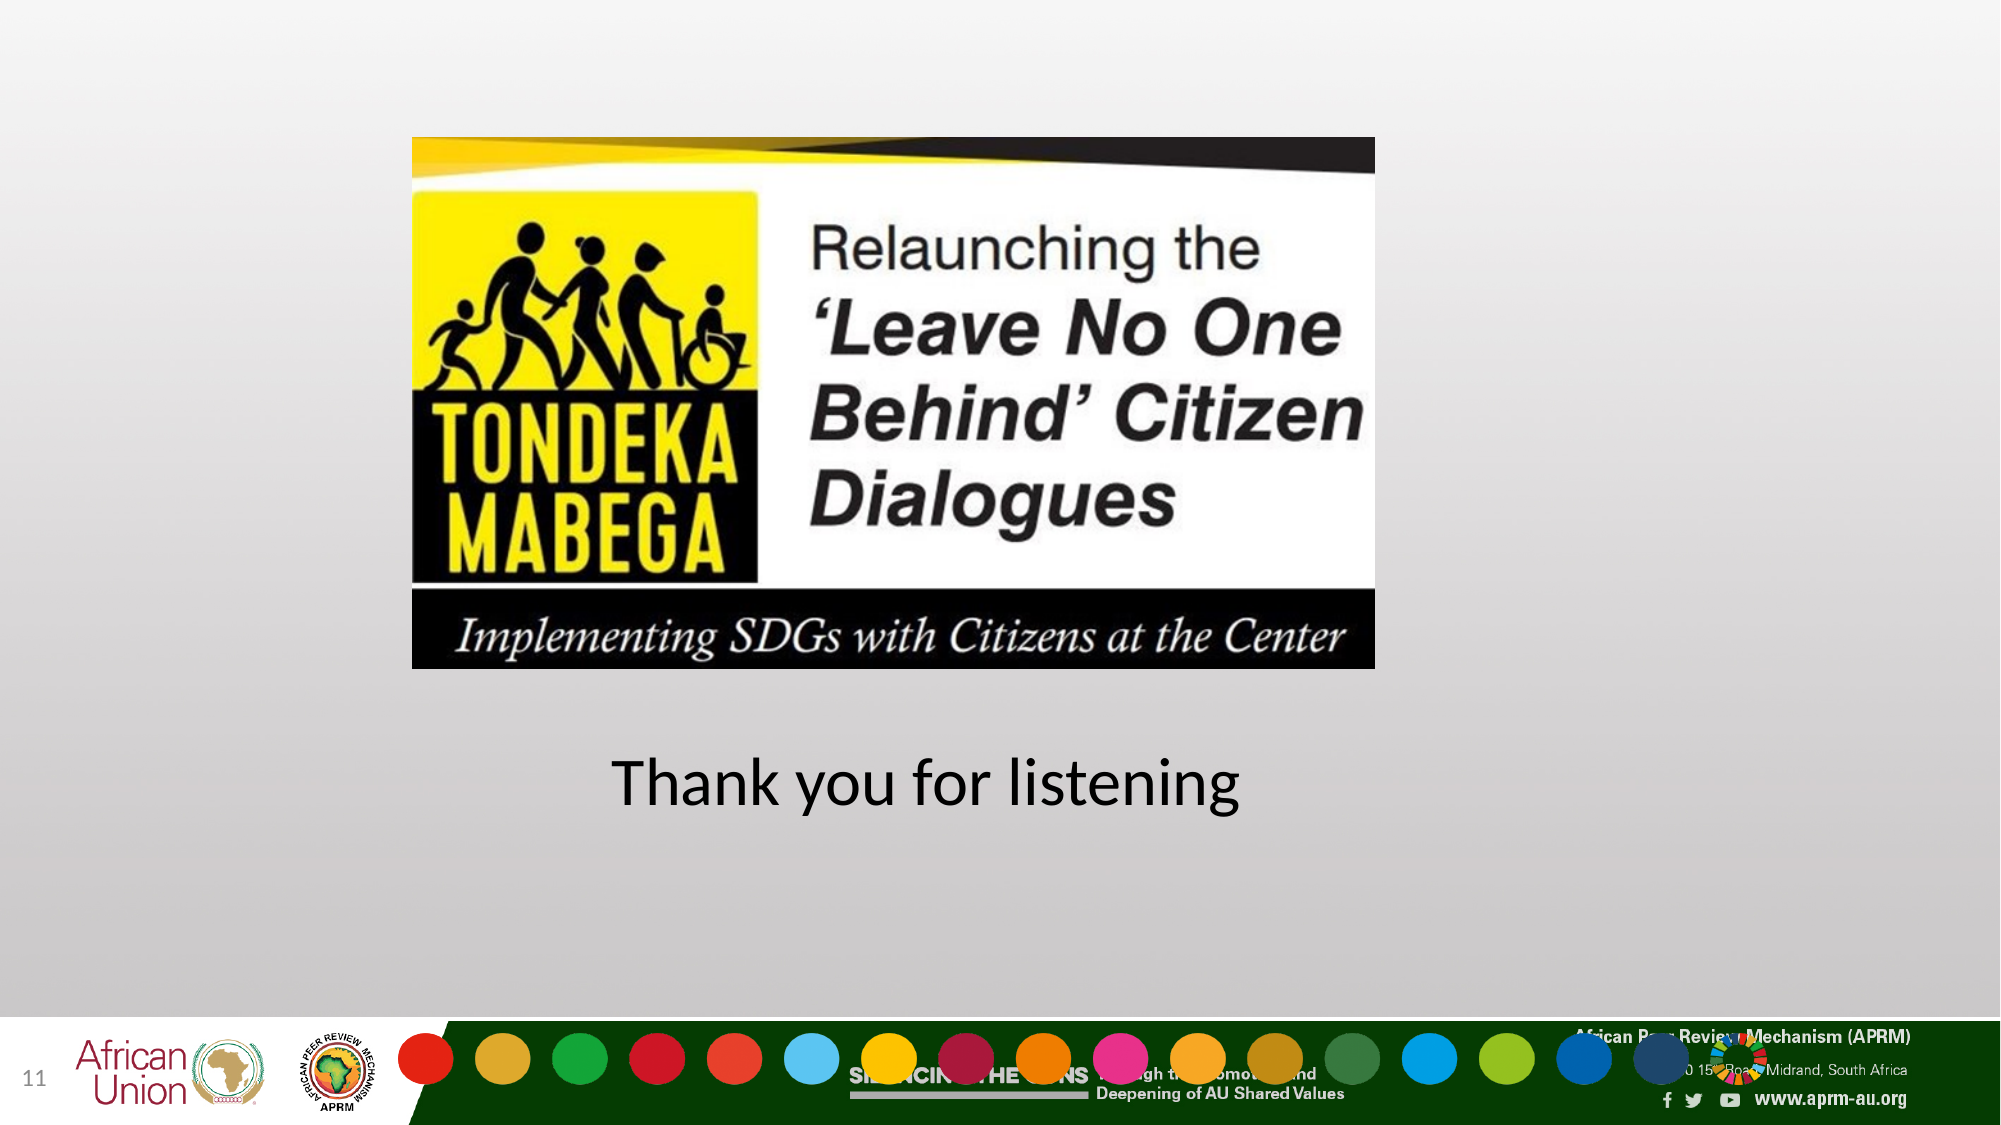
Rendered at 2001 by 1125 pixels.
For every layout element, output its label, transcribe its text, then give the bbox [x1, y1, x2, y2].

slide_number 11 [6, 1046, 474, 1107]
picture [0, 0, 2001, 1125]
list Thank you for listening [64, 115, 1790, 829]
